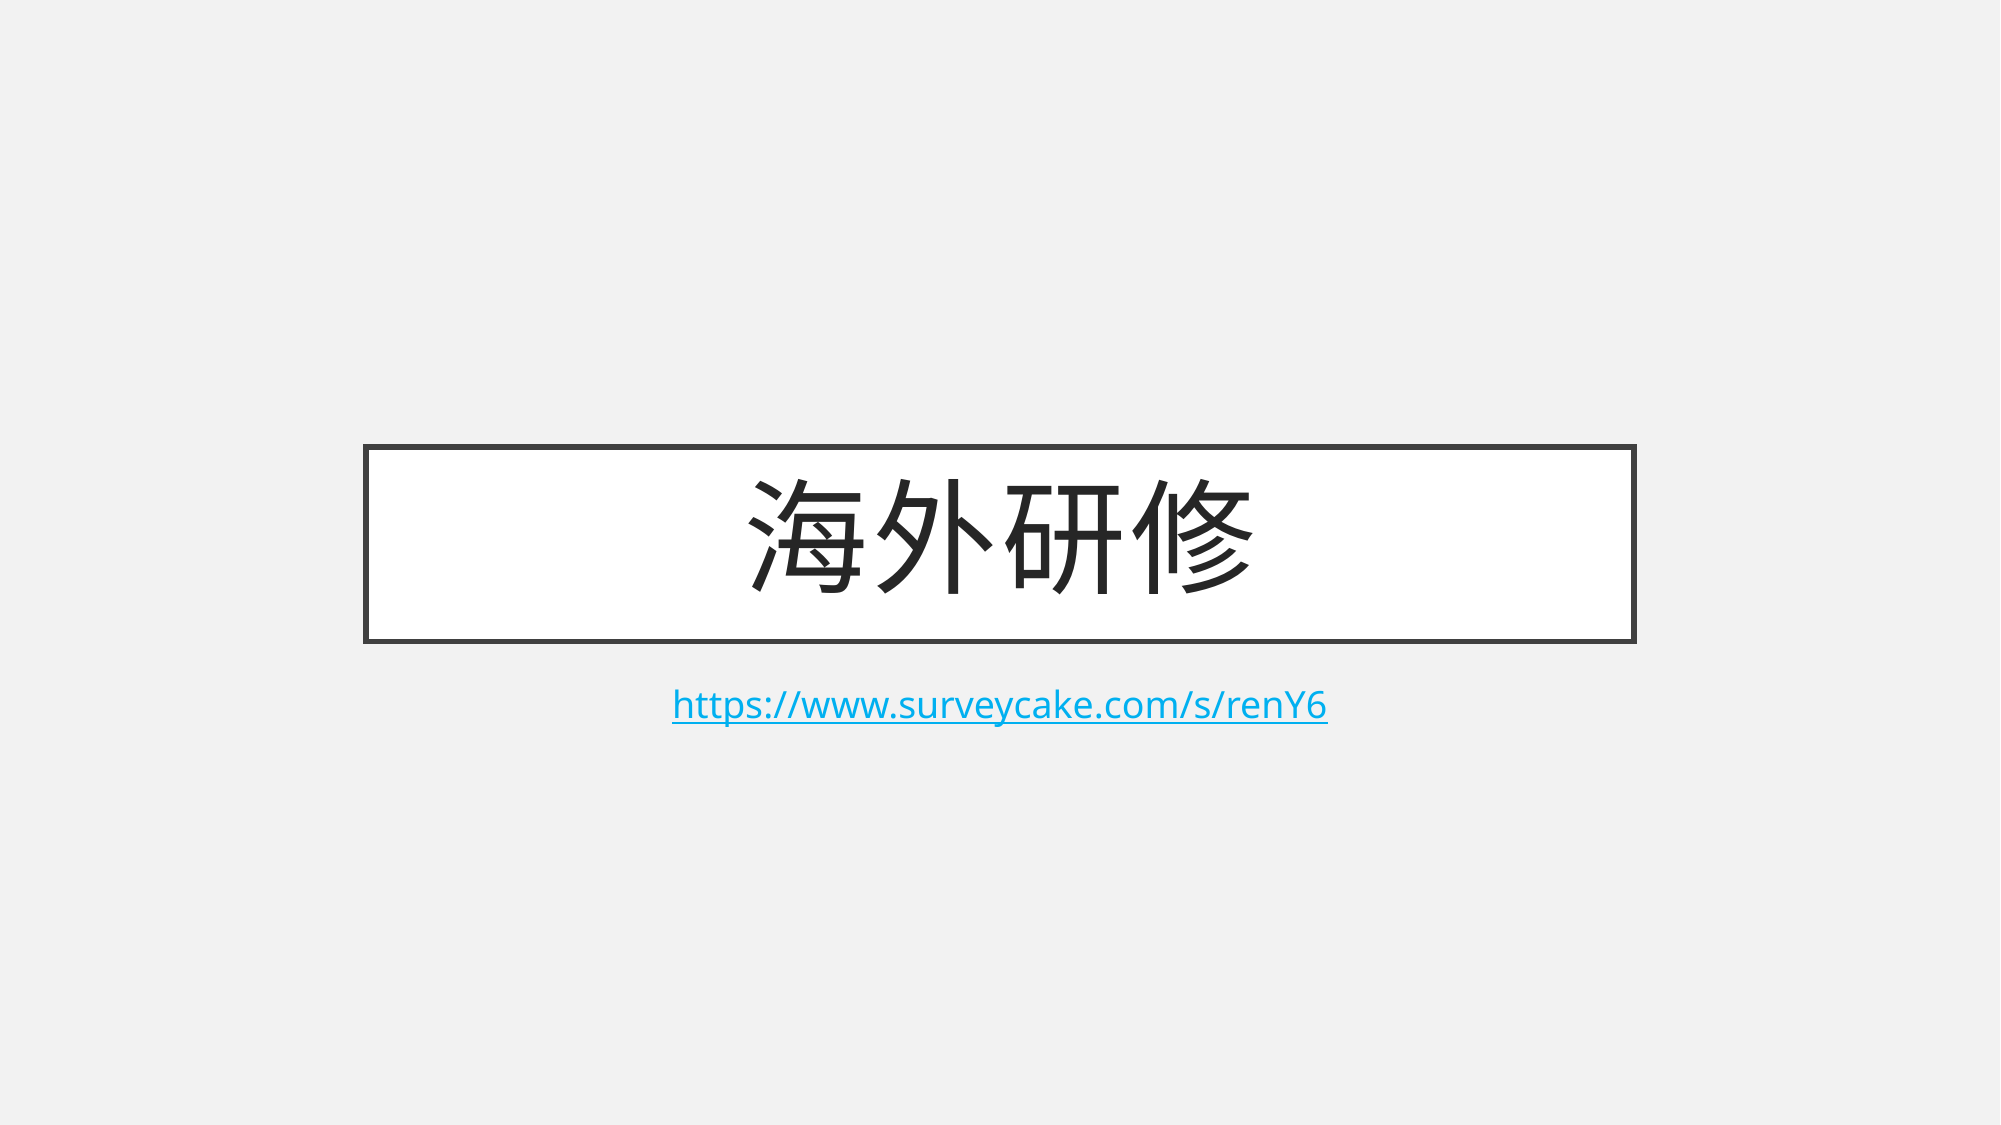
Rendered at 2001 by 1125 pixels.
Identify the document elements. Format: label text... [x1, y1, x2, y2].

text_box https://www.surveycake.com/s/renY6 [657, 673, 1343, 734]
title 海外研修 [363, 444, 1637, 644]
